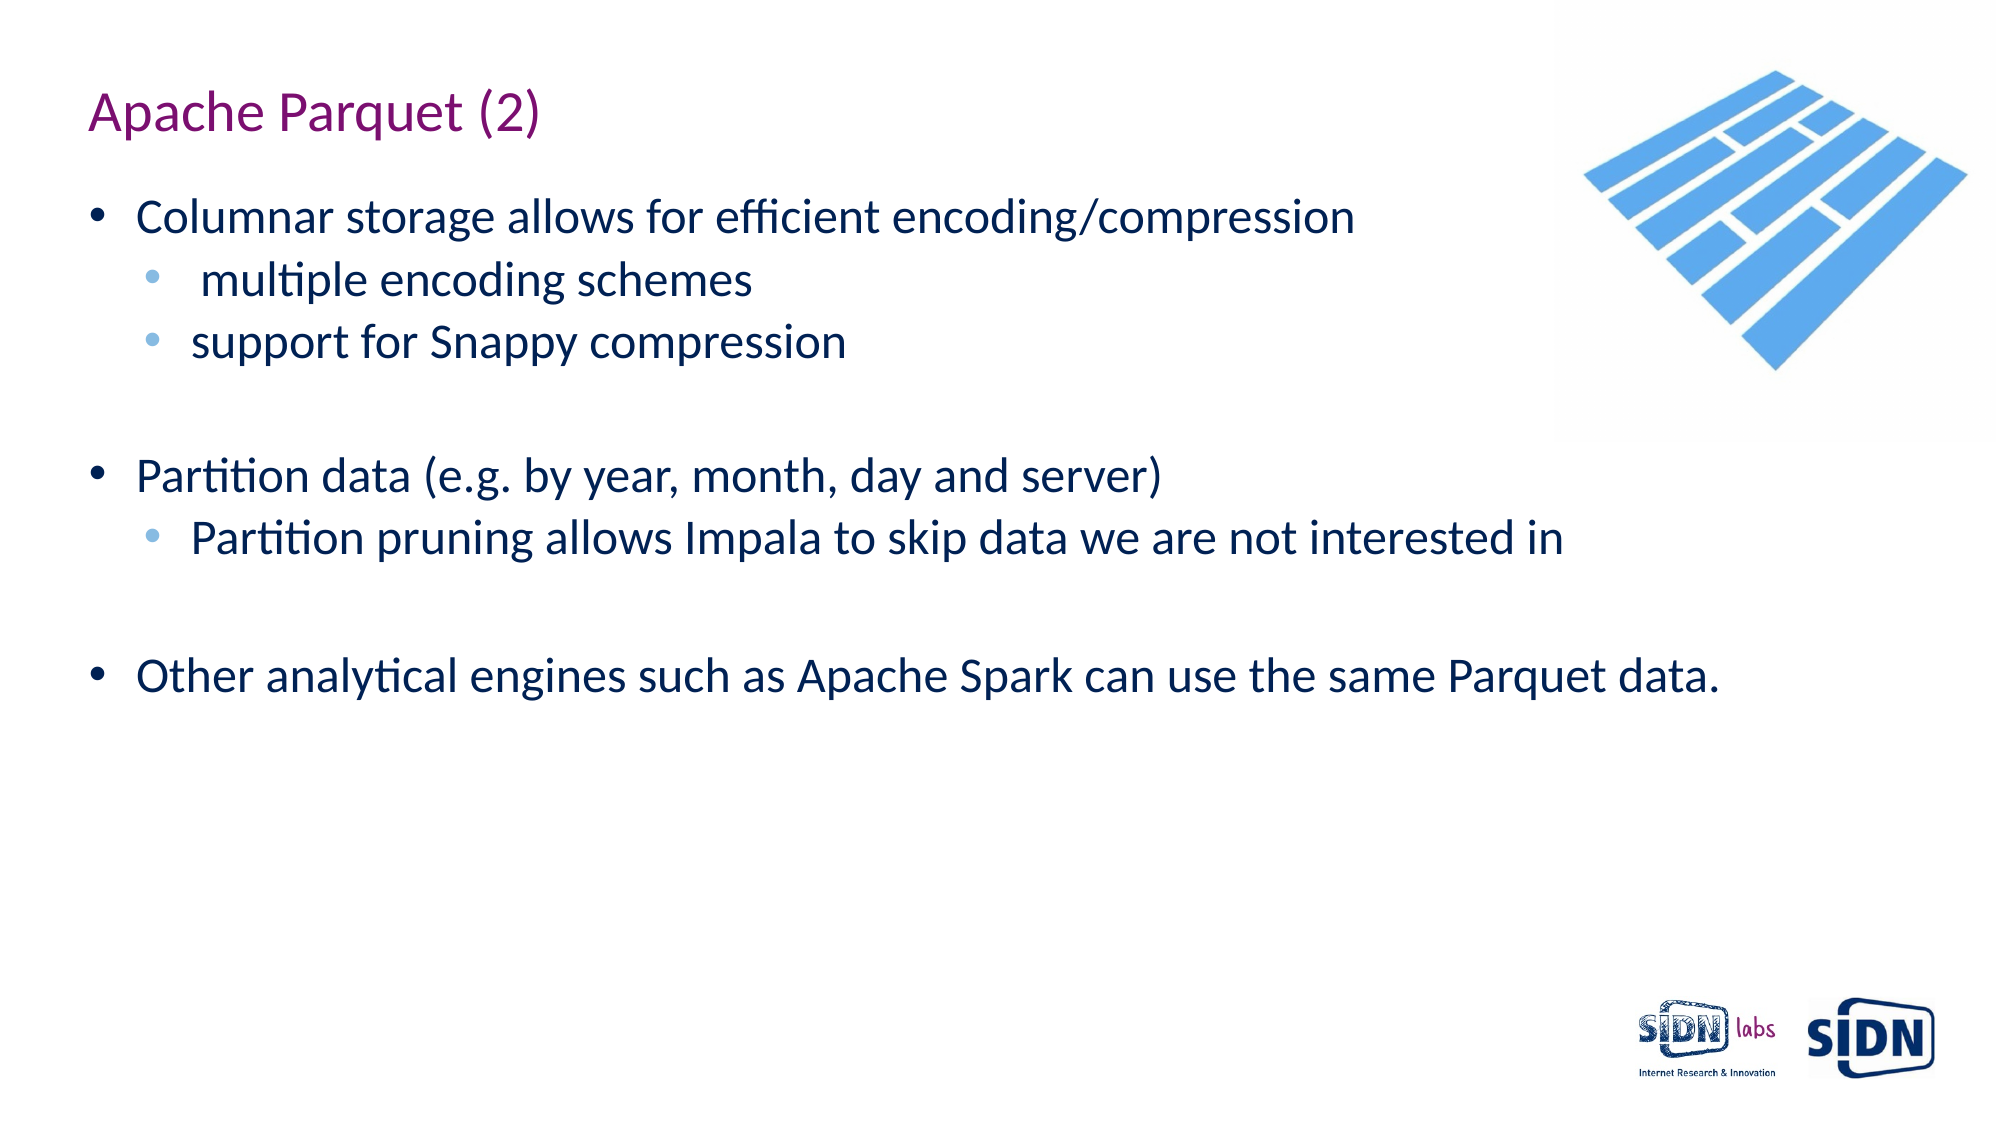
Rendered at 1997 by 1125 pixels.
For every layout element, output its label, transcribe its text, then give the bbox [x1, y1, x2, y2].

picture [1635, 996, 1778, 1080]
picture [1554, 0, 1997, 443]
list Columnar storage allows for efficient encoding/compression multiple encoding schemes support for Snappy compression Partition data (e.g. by year, month, day and server) Partition pruning allows Impala to skip data we are not interested in Other analytical engines such as Apache Spark can use the same Parquet data. [59, 172, 1932, 952]
picture [1807, 994, 1936, 1082]
title Apache Parquet (2) [59, 62, 1549, 172]
